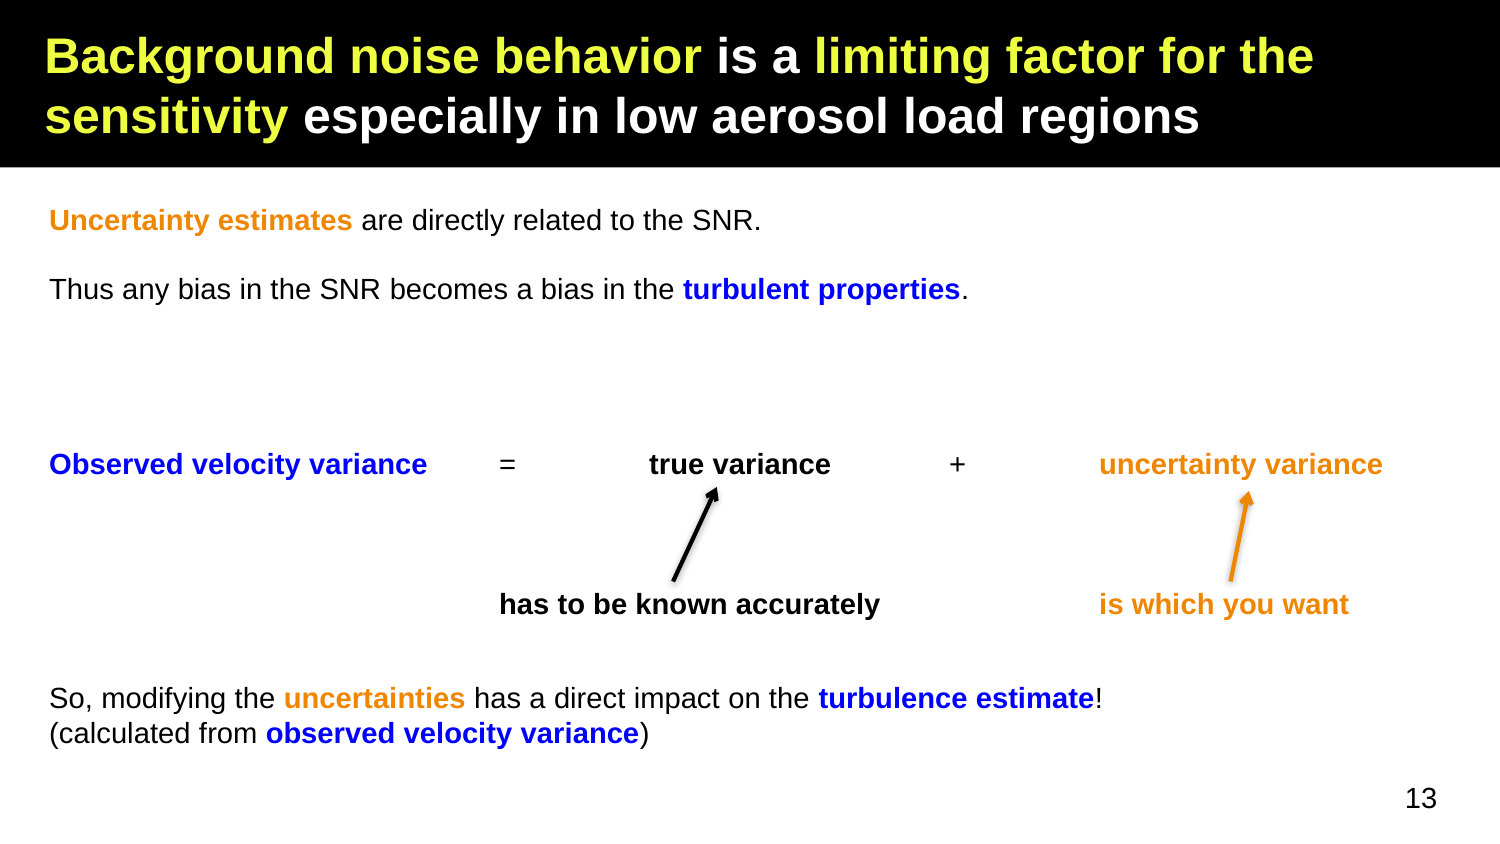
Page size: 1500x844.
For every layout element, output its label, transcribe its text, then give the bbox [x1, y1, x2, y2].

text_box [672, 486, 718, 582]
slide_number 13 [1389, 764, 1480, 830]
text_box Background noise behavior is a limiting factor for the sensitivity especially in low aerosol load regions [0, 0, 1500, 168]
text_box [1230, 490, 1250, 582]
text_box So, modifying the uncertainties has a direct impact on the turbulence estimate! (calculated from observed velocity variance) [34, 671, 1459, 757]
text_box Uncertainty estimates are directly related to the SNR. Thus any bias in the SNR becomes a bias in the turbulent properties. Observed velocity variance = true variance + uncertainty variance has to be known accurately is which you want [34, 193, 1459, 628]
